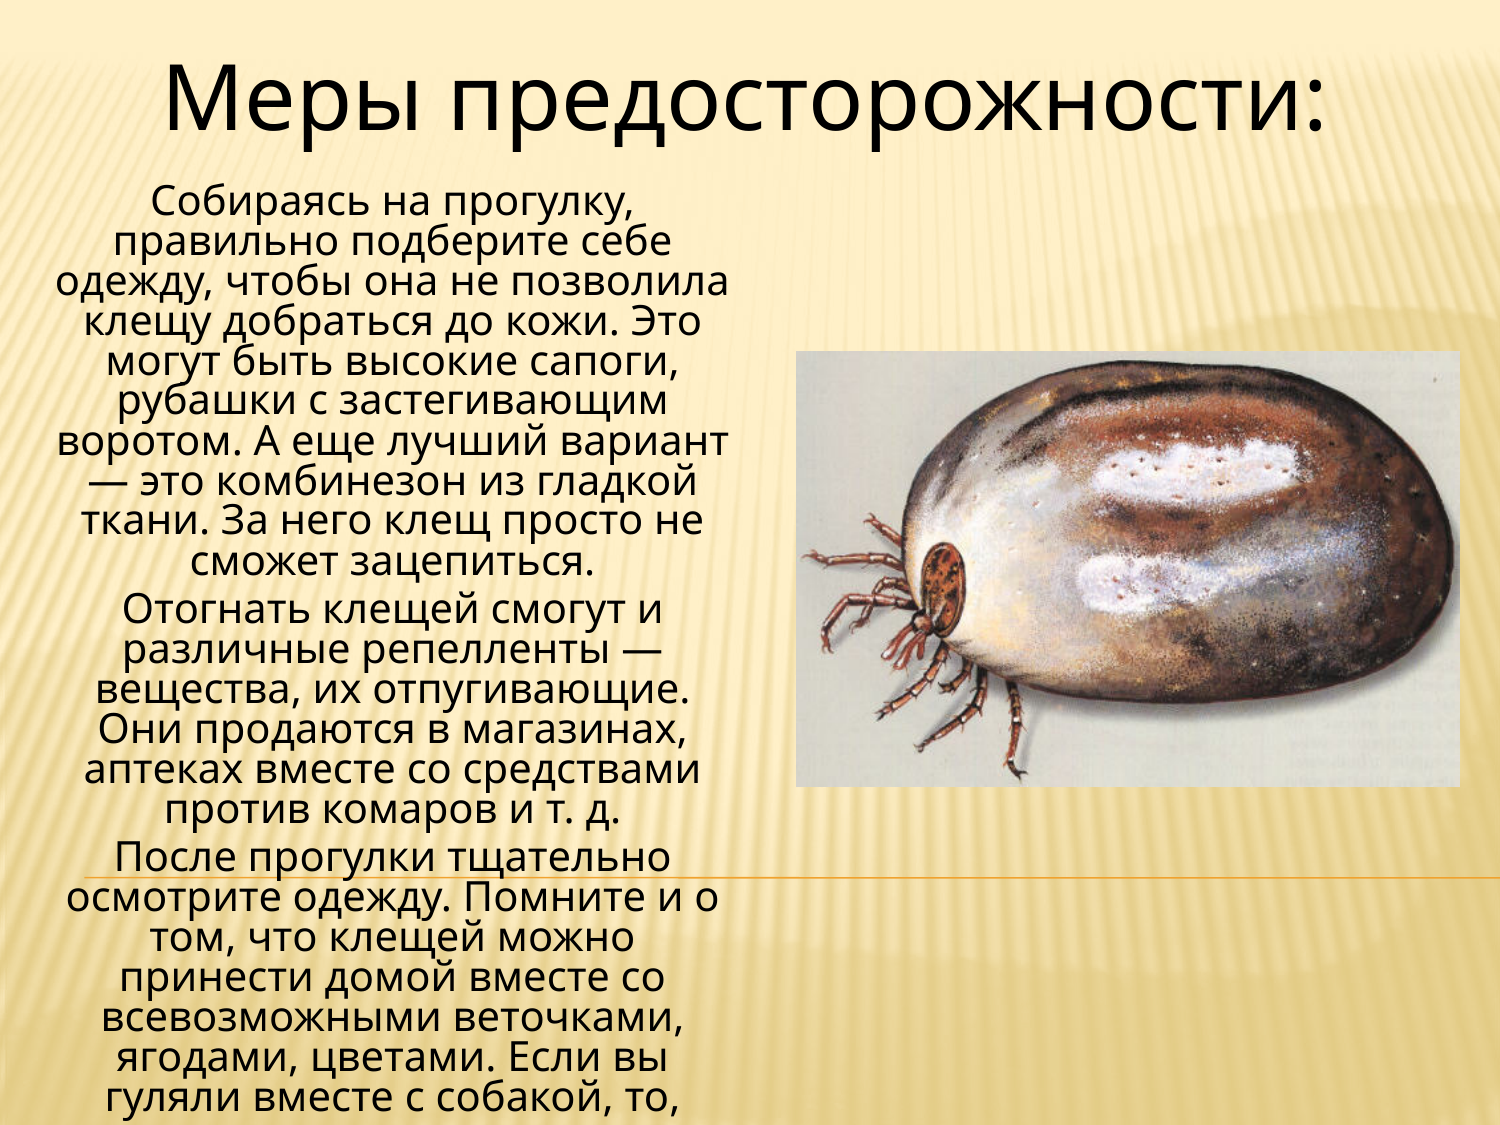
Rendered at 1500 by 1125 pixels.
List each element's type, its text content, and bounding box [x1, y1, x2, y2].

text_box Собираясь на прогулку, правильно подберите себе одежду, чтобы она не позволила клещу добраться до кожи. Это могут быть высокие сапоги, рубашки с застегивающим воротом. А еще лучший вариант — это комбинезон из гладкой ткани. За него клещ просто не сможет зацепиться. Отогнать клещей смогут и различные репелленты — вещества, их отпугивающие. Они продаются в магазинах, аптеках вместе со средствами против комаров и т. д. После прогулки тщательно осмотрите одежду. Помните и о том, что клещей можно принести домой вместе со всевозможными веточками, ягодами, цветами. Если вы гуляли вместе с собакой, то, придя в квартиру, осмотрите ее шерсть и уши. [35, 175, 750, 914]
picture [796, 351, 1460, 787]
text_box Меры предосторожности: [70, 0, 1421, 188]
